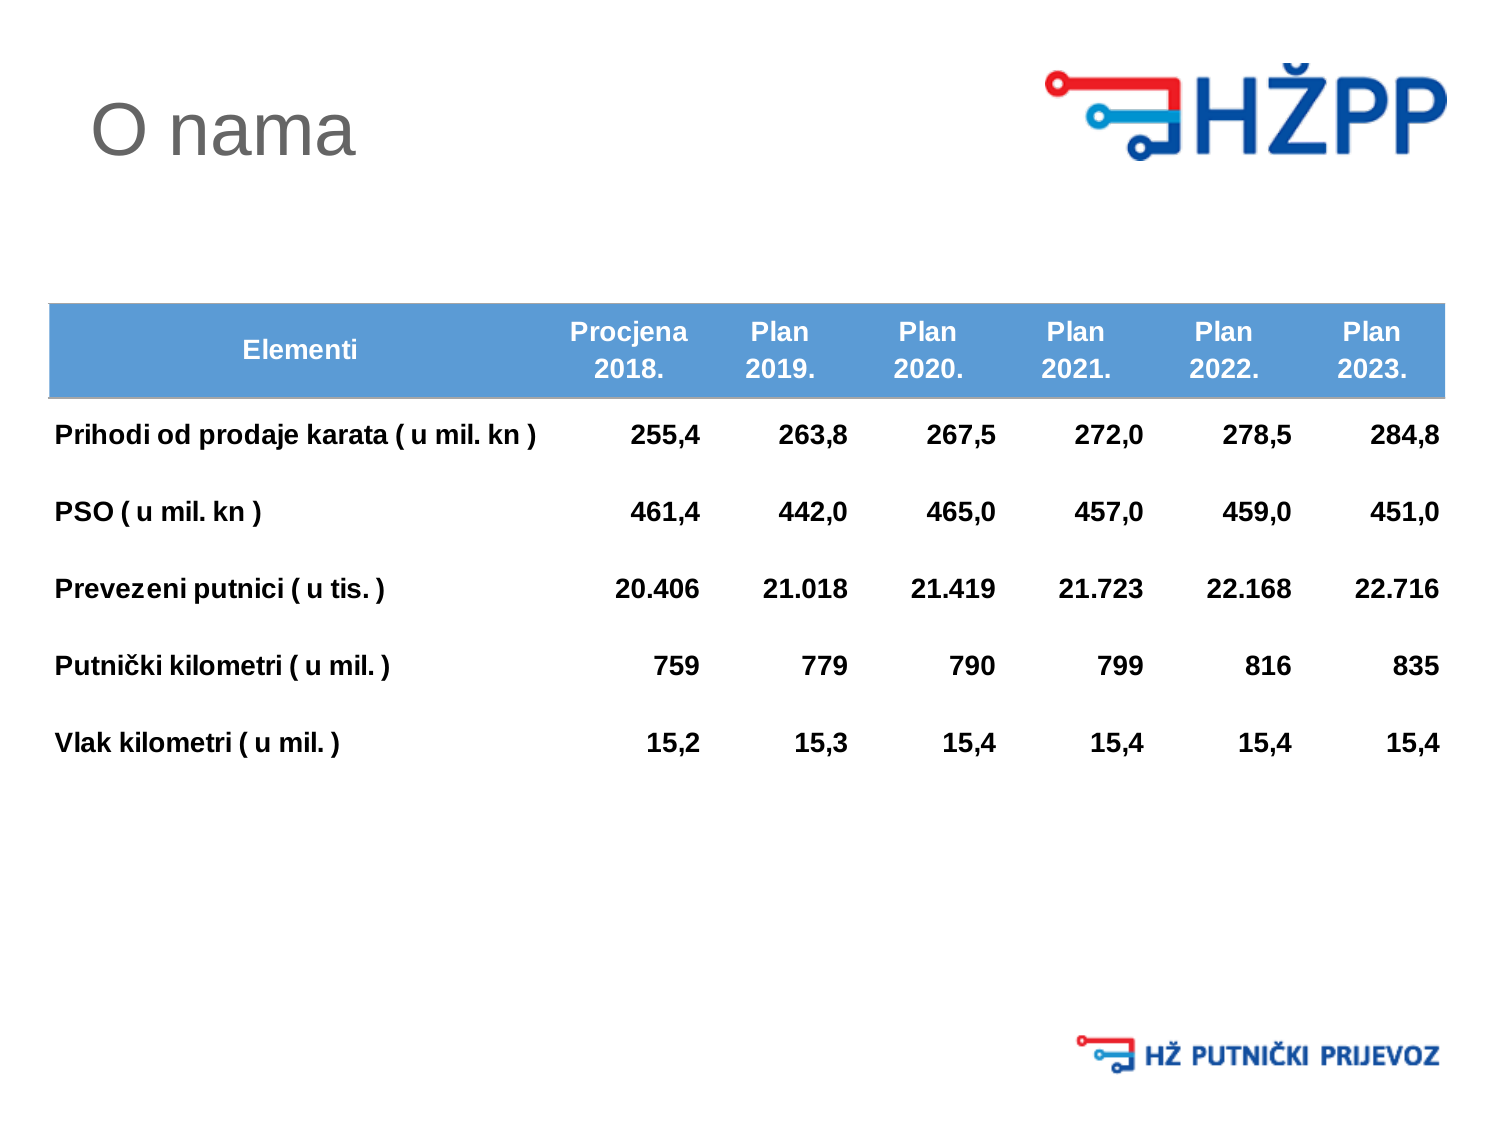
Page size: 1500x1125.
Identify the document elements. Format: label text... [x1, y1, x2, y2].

title O nama [75, 90, 1040, 161]
picture [1045, 62, 1448, 162]
picture [47, 302, 1448, 783]
picture [1057, 1023, 1455, 1086]
